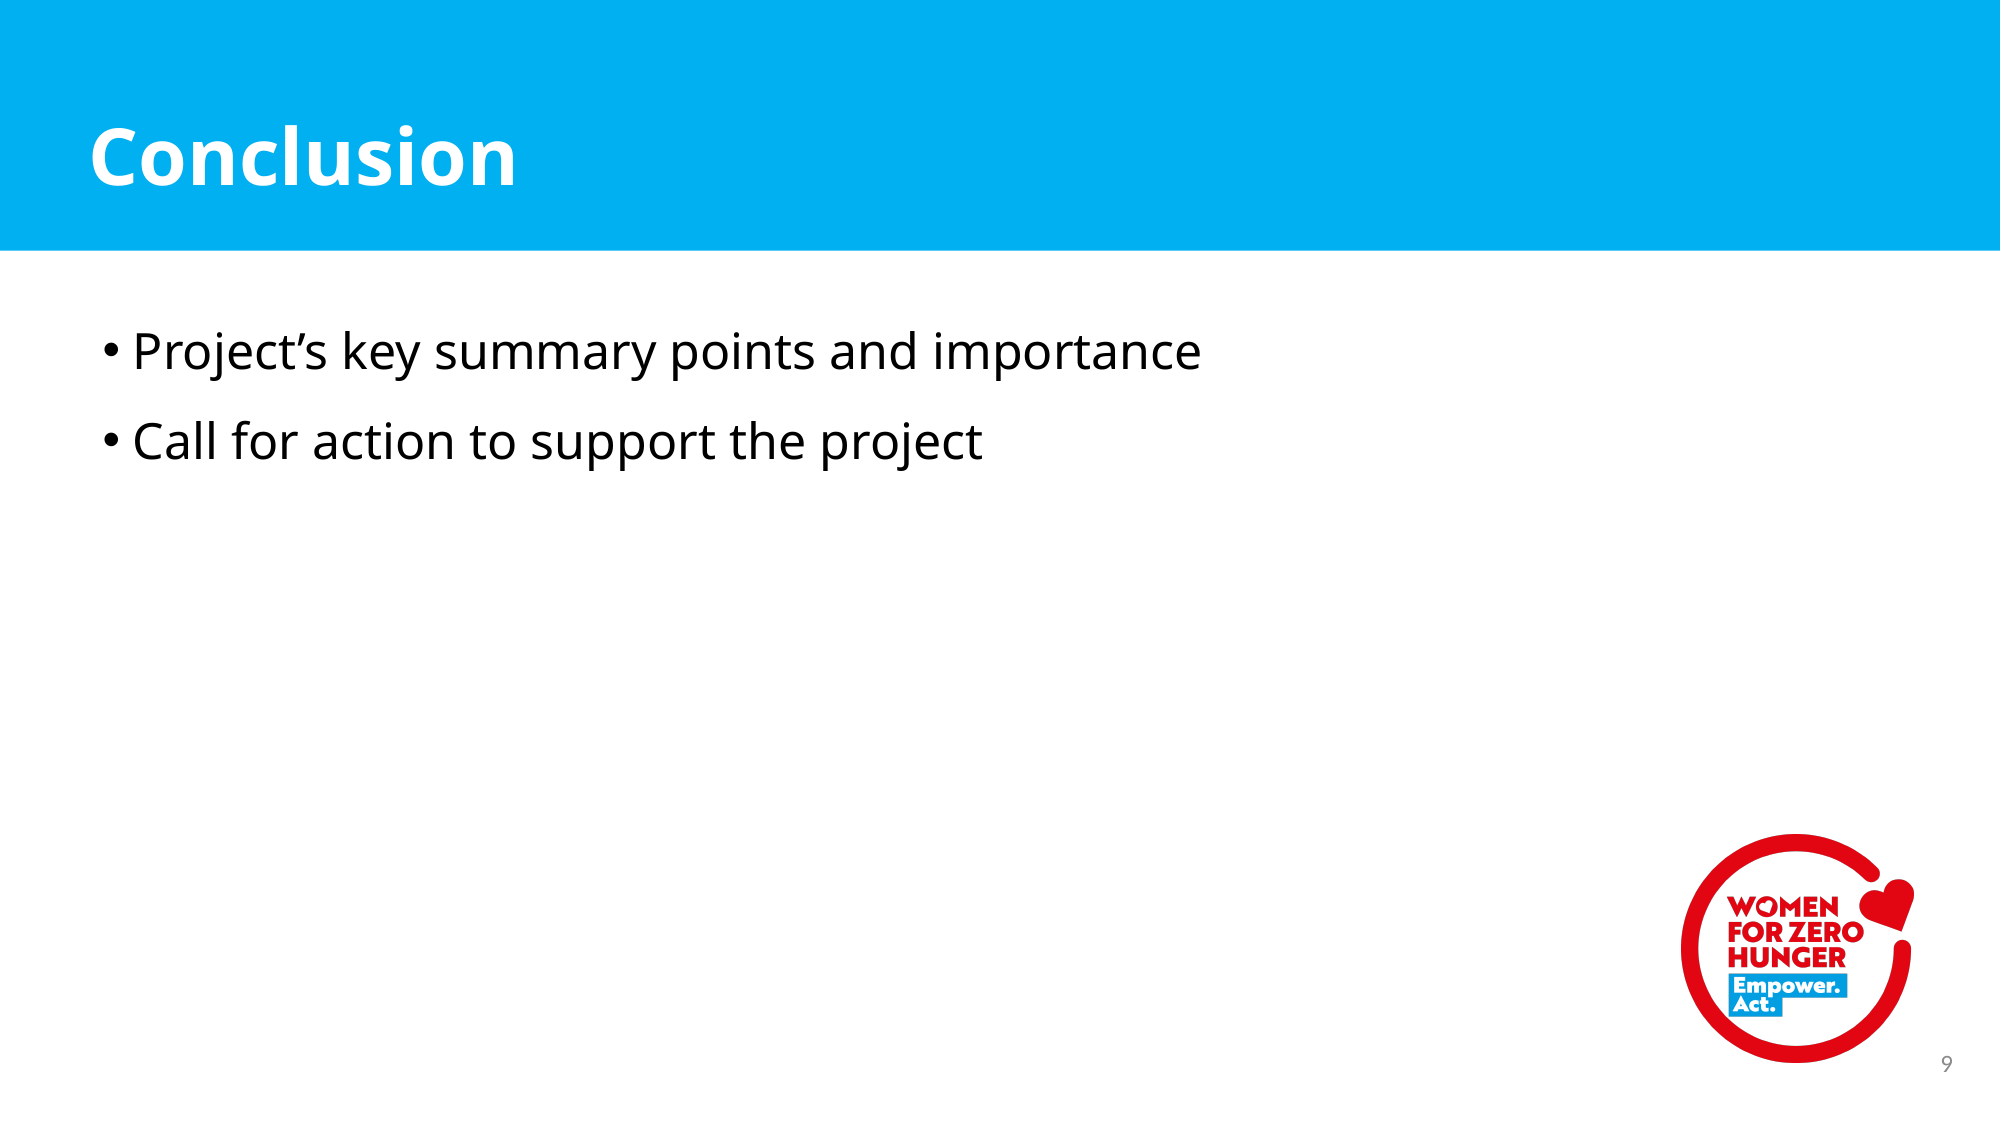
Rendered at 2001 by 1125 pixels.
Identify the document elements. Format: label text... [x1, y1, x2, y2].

picture [1681, 834, 1914, 1063]
text_box Project’s key summary points and importance Call for action to support the project [87, 281, 1404, 567]
text_box [0, 0, 2000, 252]
slide_number 9 [1853, 1019, 1974, 1106]
title Conclusion [68, 97, 1932, 223]
